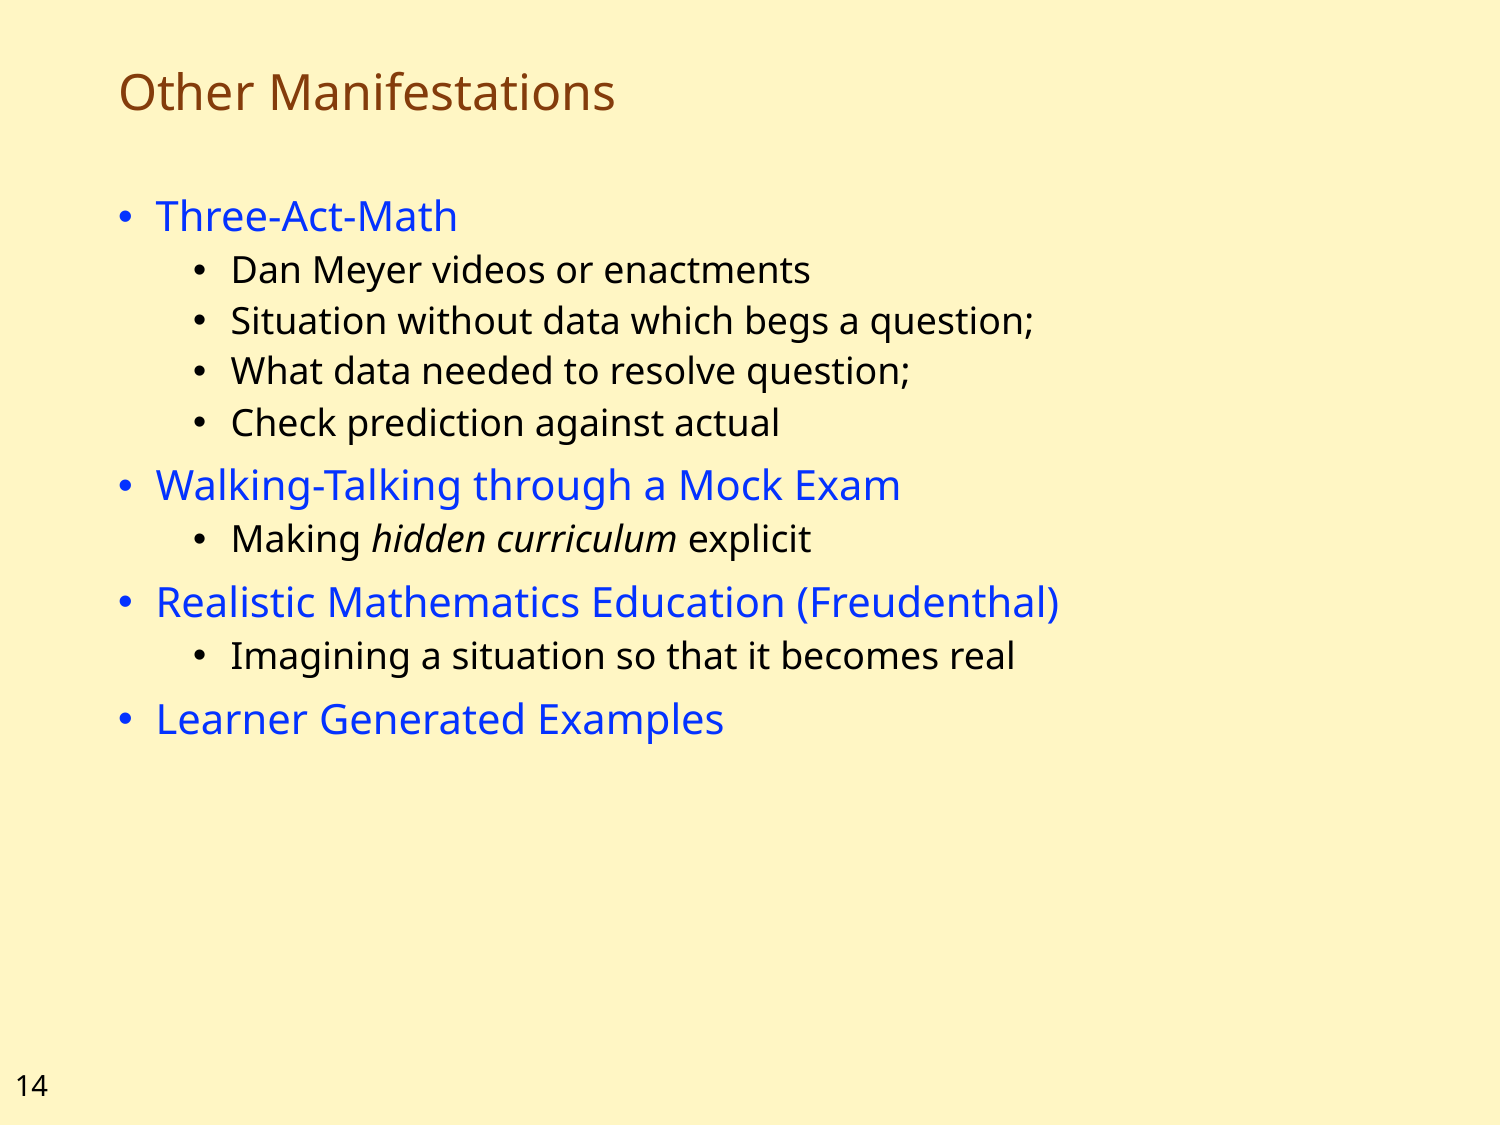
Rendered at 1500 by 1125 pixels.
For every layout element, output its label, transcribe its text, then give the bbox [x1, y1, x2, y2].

list Three-Act-Math Dan Meyer videos or enactments Situation without data which begs a question; What data needed to resolve question; Check prediction against actual Walking-Talking through a Mock Exam Making hidden curriculum explicit Realistic Mathematics Education (Freudenthal) Imagining a situation so that it becomes real Learner Generated Examples [103, 188, 1397, 1009]
title Other Manifestations [103, 59, 1397, 167]
